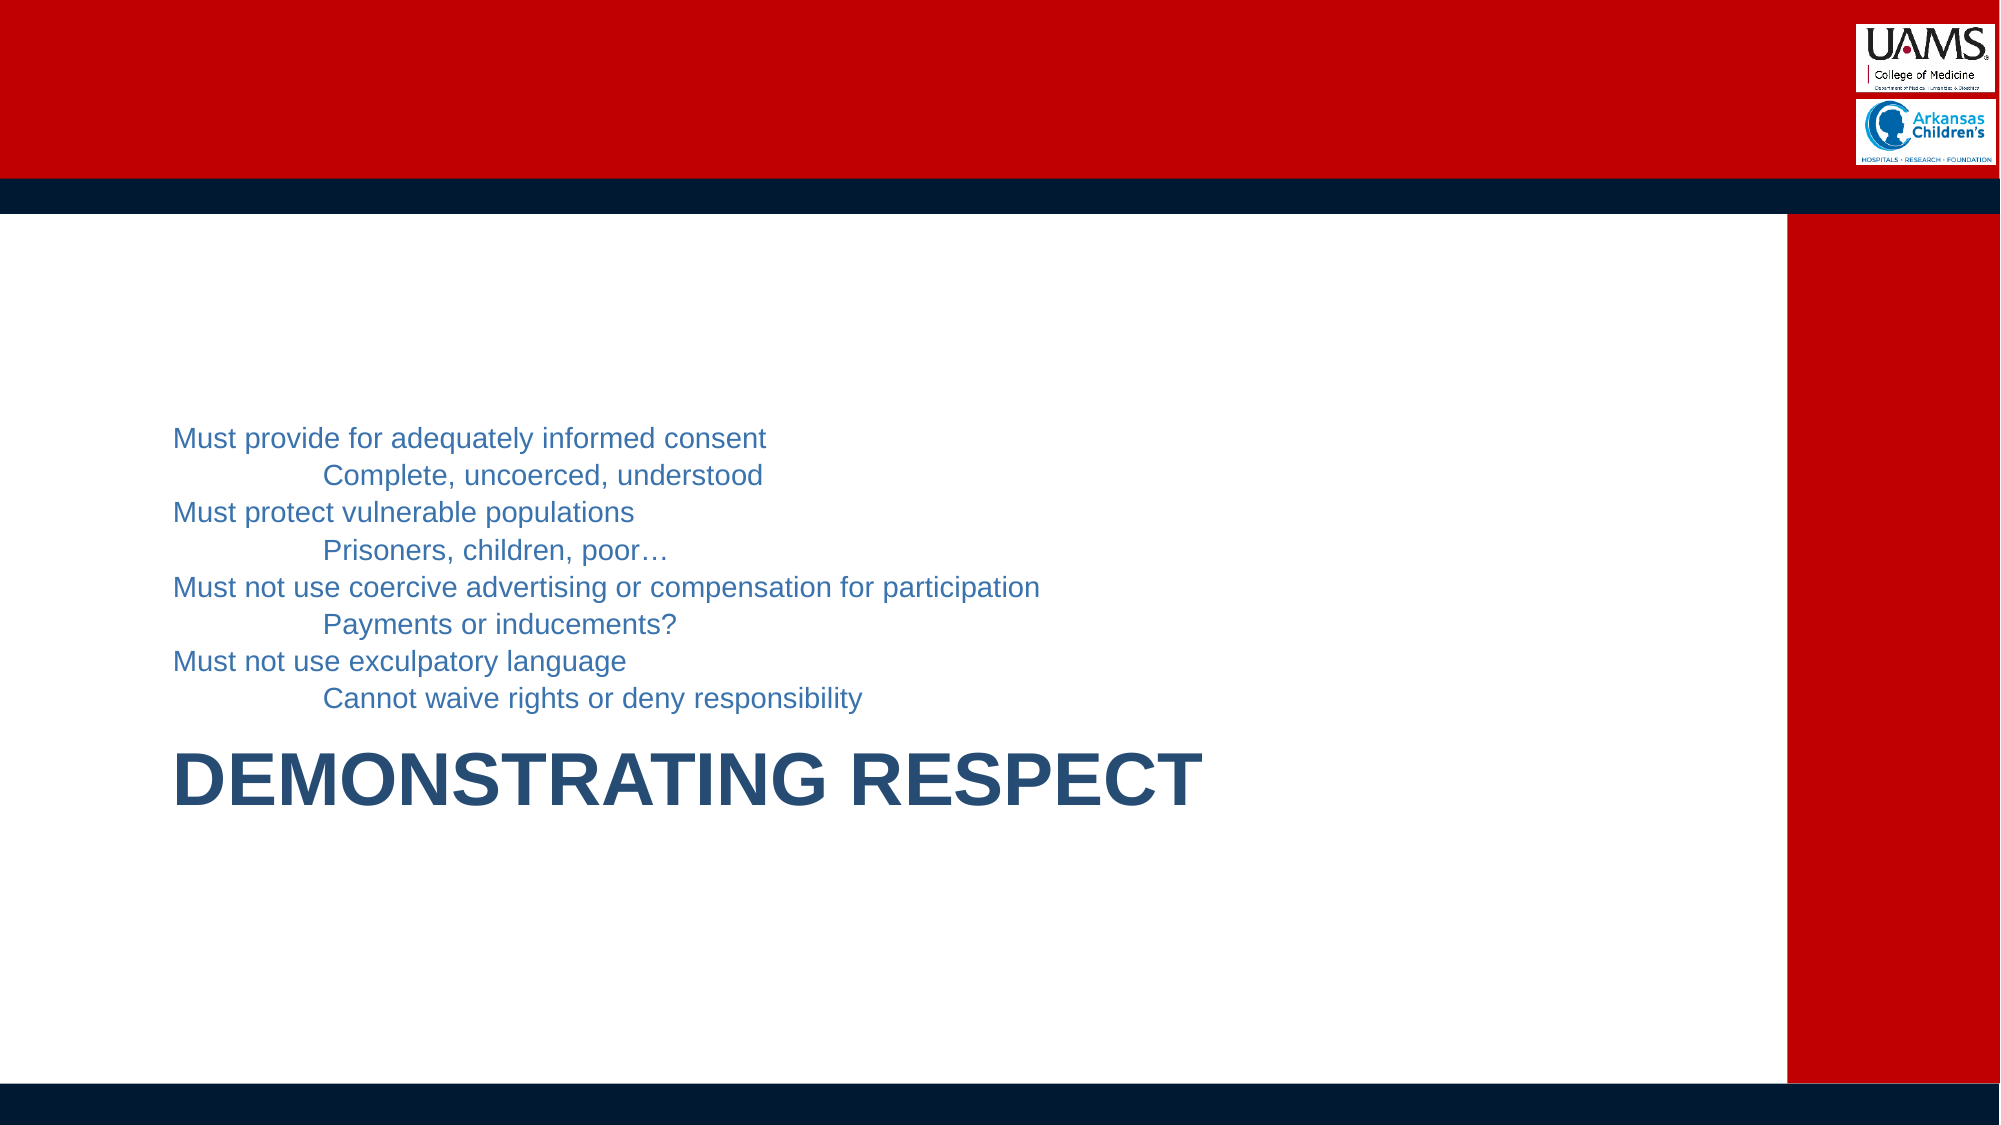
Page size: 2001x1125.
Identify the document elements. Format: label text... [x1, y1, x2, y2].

picture [1856, 99, 1996, 165]
list Must provide for adequately informed consent Complete, uncoerced, understood Must protect vulnerable populations Prisoners, children, poor… Must not use coercive advertising or compensation for participation Payments or inducements? Must not use exculpatory language Cannot waive rights or deny responsibility [157, 476, 1600, 723]
picture [1856, 24, 1995, 93]
title Demonstrating Respect [157, 723, 1600, 947]
